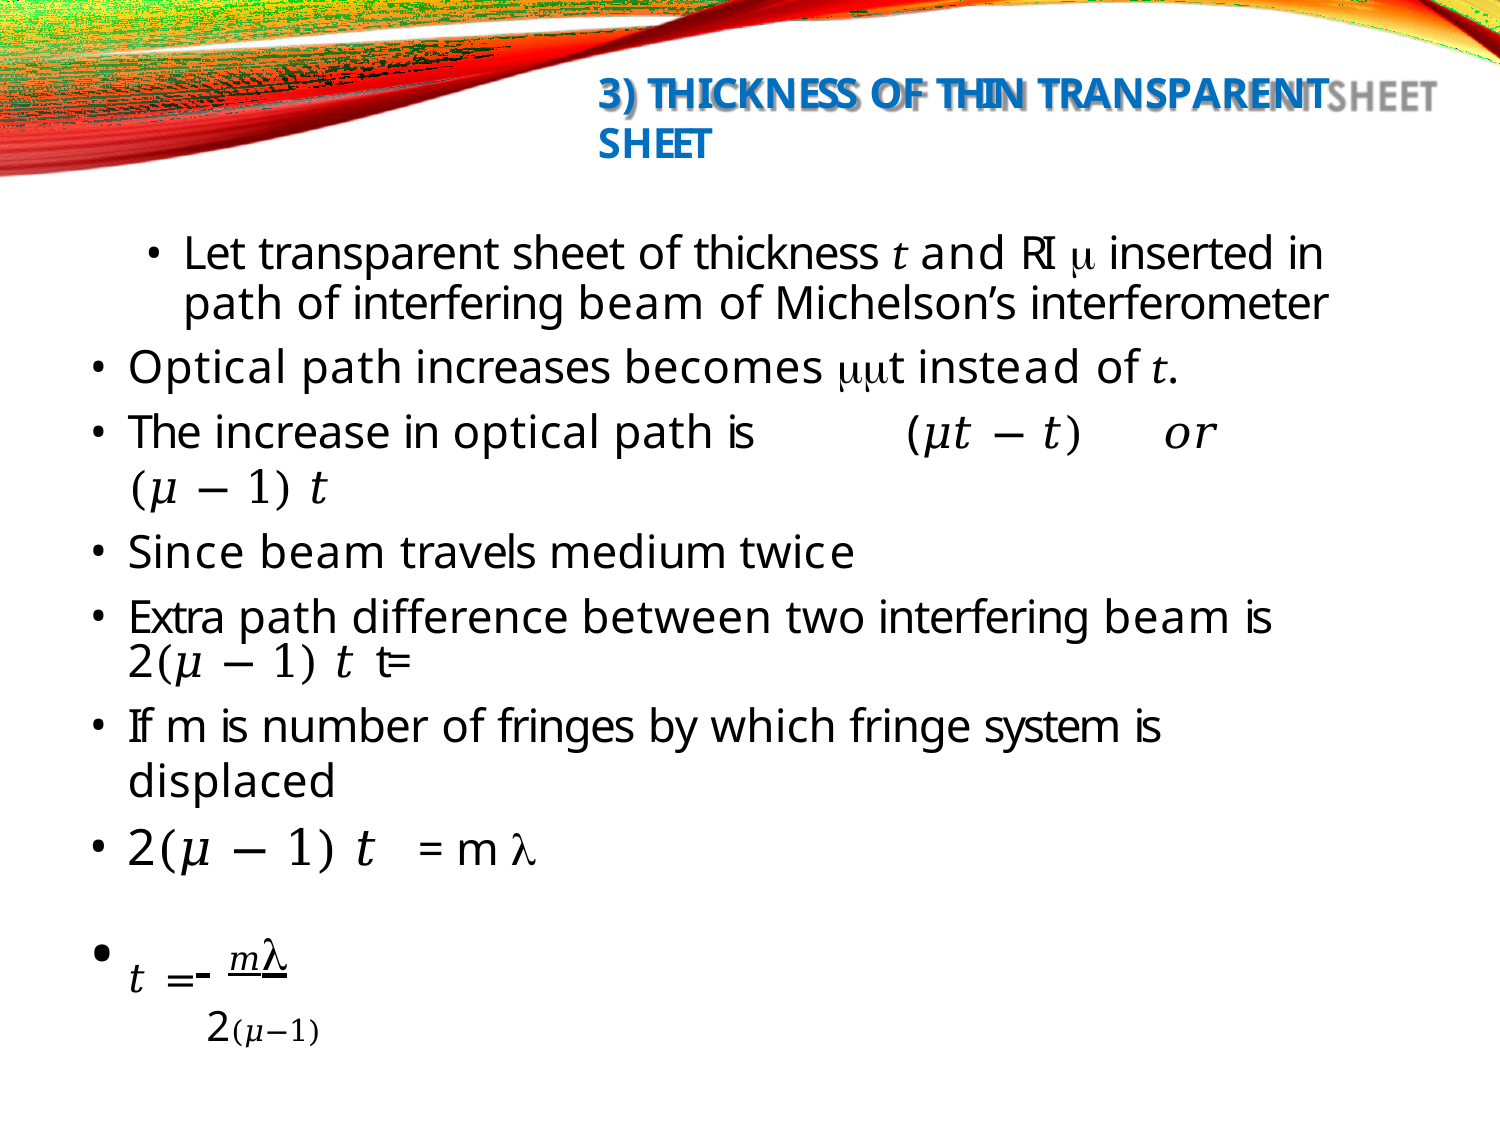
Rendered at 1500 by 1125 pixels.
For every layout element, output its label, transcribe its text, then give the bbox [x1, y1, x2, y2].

picture [0, 0, 1500, 178]
text_box 3) THICKNESS OF THIN TRANSPARENT SHEET Let transparent sheet of thickness t and RI  inserted in path of interfering beam of Michelson’s interferometer Optical path increases becomes t instead of t. The increase in optical path is (𝜇𝑡 − 𝑡) 𝑜𝑟 (𝜇 − 1) 𝑡 Since beam travels medium twice Extra path difference between two interfering beam is 2(𝜇 − 1) 𝑡 t= If m is number of fringes by which fringe system is displaced 2(𝜇 − 1) 𝑡 = m  𝑡 = 𝑚 2(𝜇−1) [79, 64, 1441, 1051]
